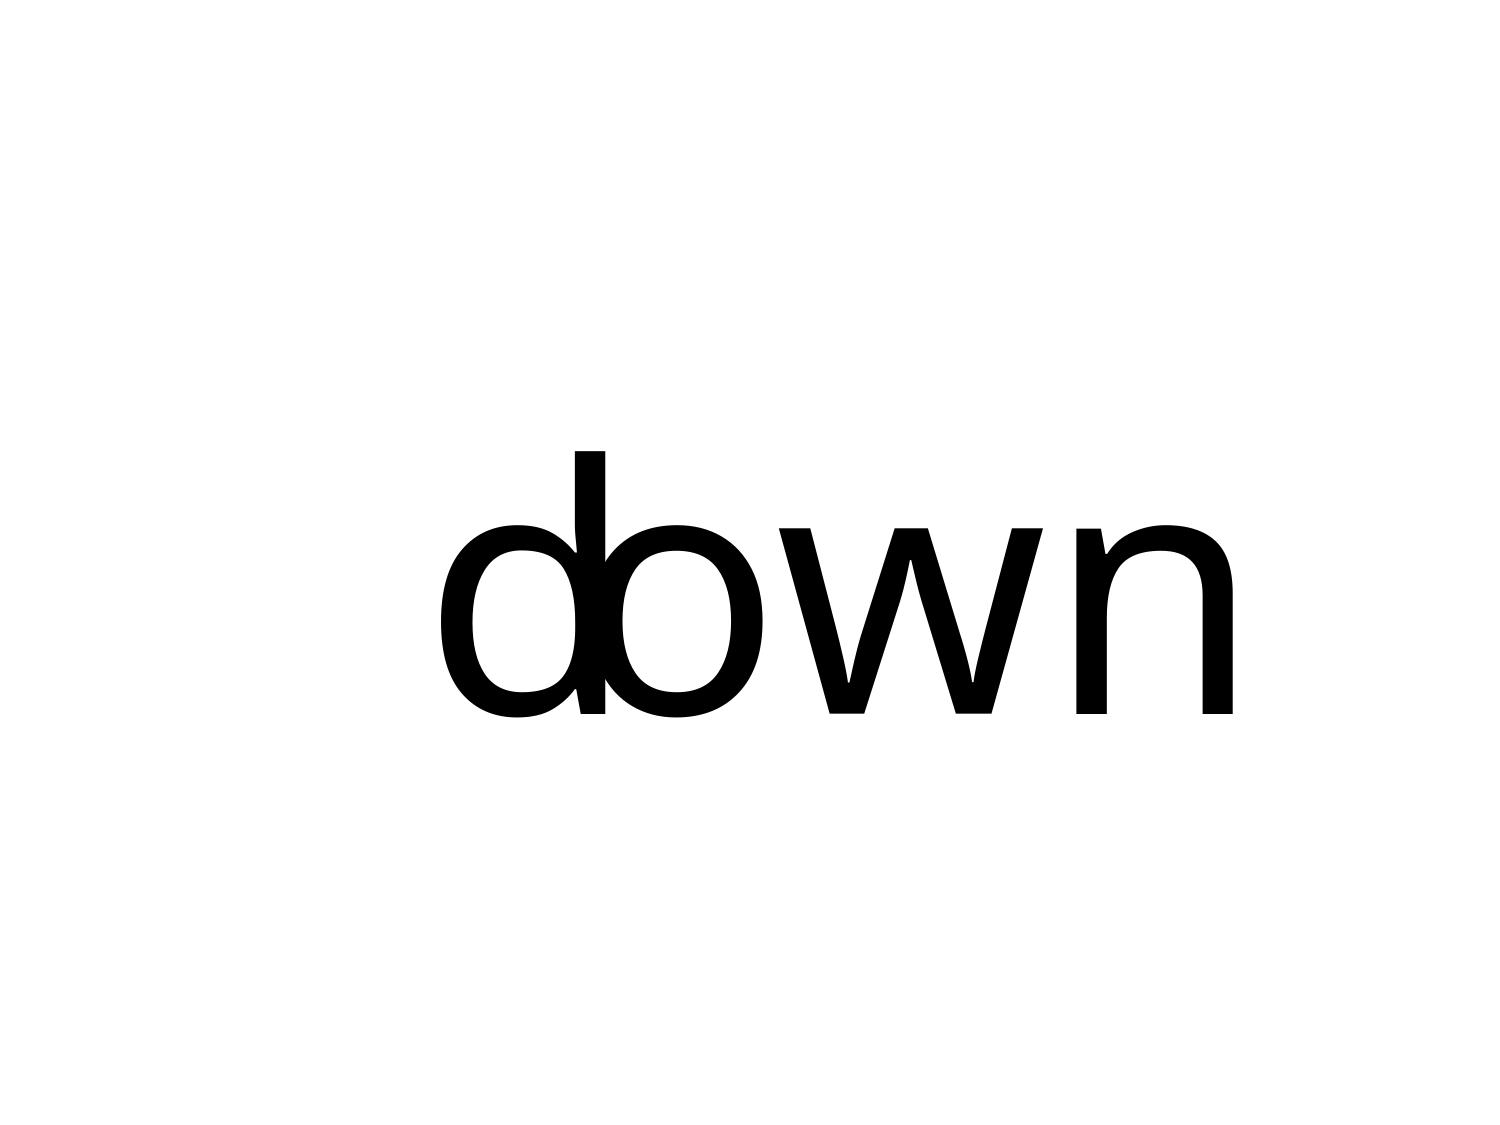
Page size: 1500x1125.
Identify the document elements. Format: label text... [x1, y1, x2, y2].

text_box own [242, 361, 1412, 551]
